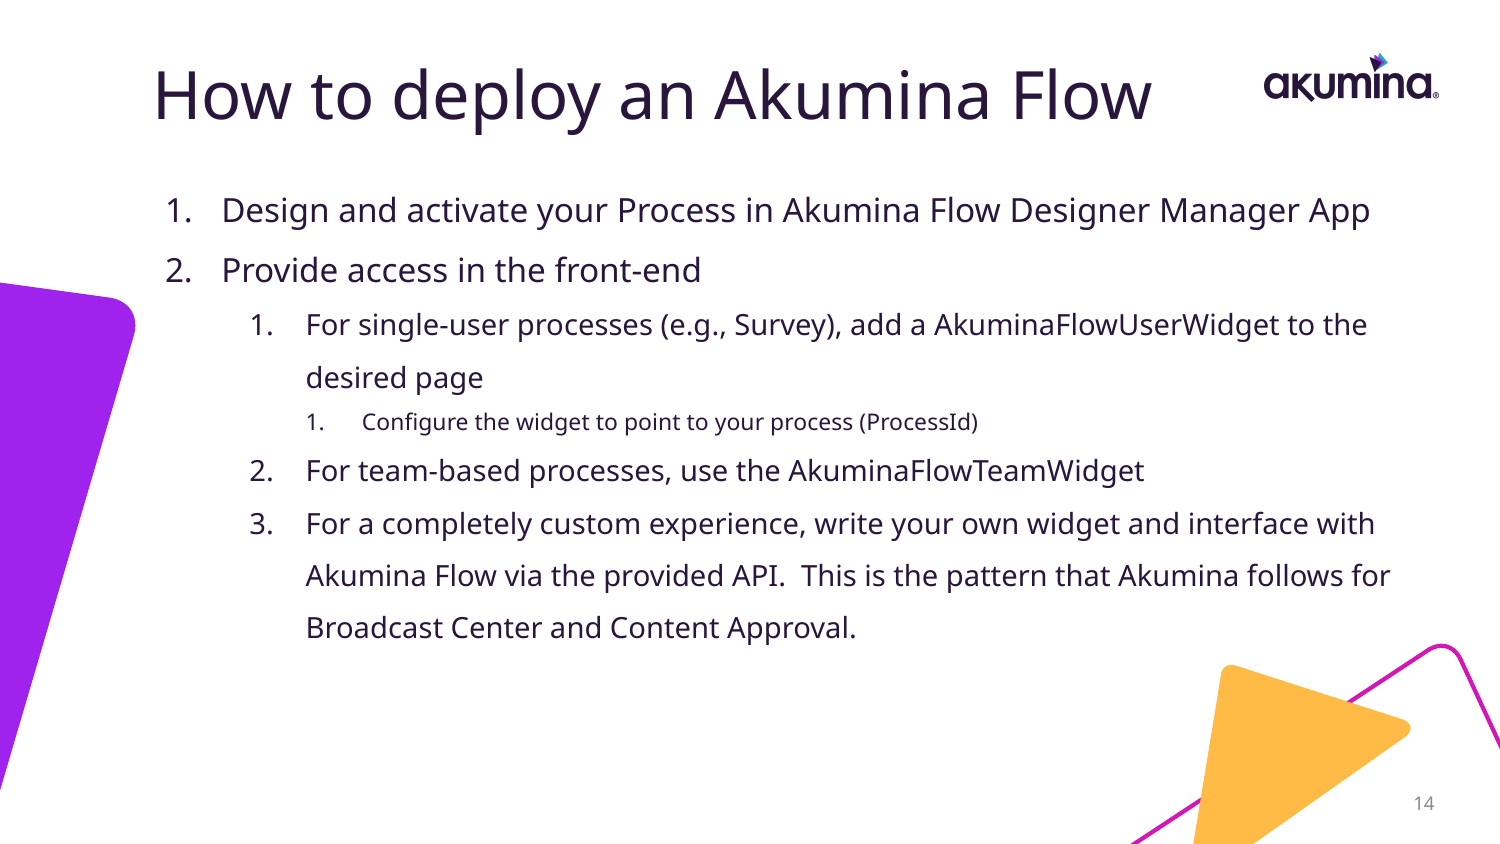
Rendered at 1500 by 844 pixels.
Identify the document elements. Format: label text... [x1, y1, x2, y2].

slide_number 14 [1112, 782, 1450, 827]
picture [1264, 53, 1439, 102]
list Design and activate your Process in Akumina Flow Designer Manager App Provide access in the front-end For single-user processes (e.g., Survey), add a AkuminaFlowUserWidget to the desired page Configure the widget to point to your process (ProcessId) For team-based processes, use the AkuminaFlowTeamWidget For a completely custom experience, write your own widget and interface with Akumina Flow via the provided API. This is the pattern that Akumina follows for Broadcast Center and Content Approval. [150, 161, 1429, 760]
title How to deploy an Akumina Flow [137, 54, 1334, 174]
